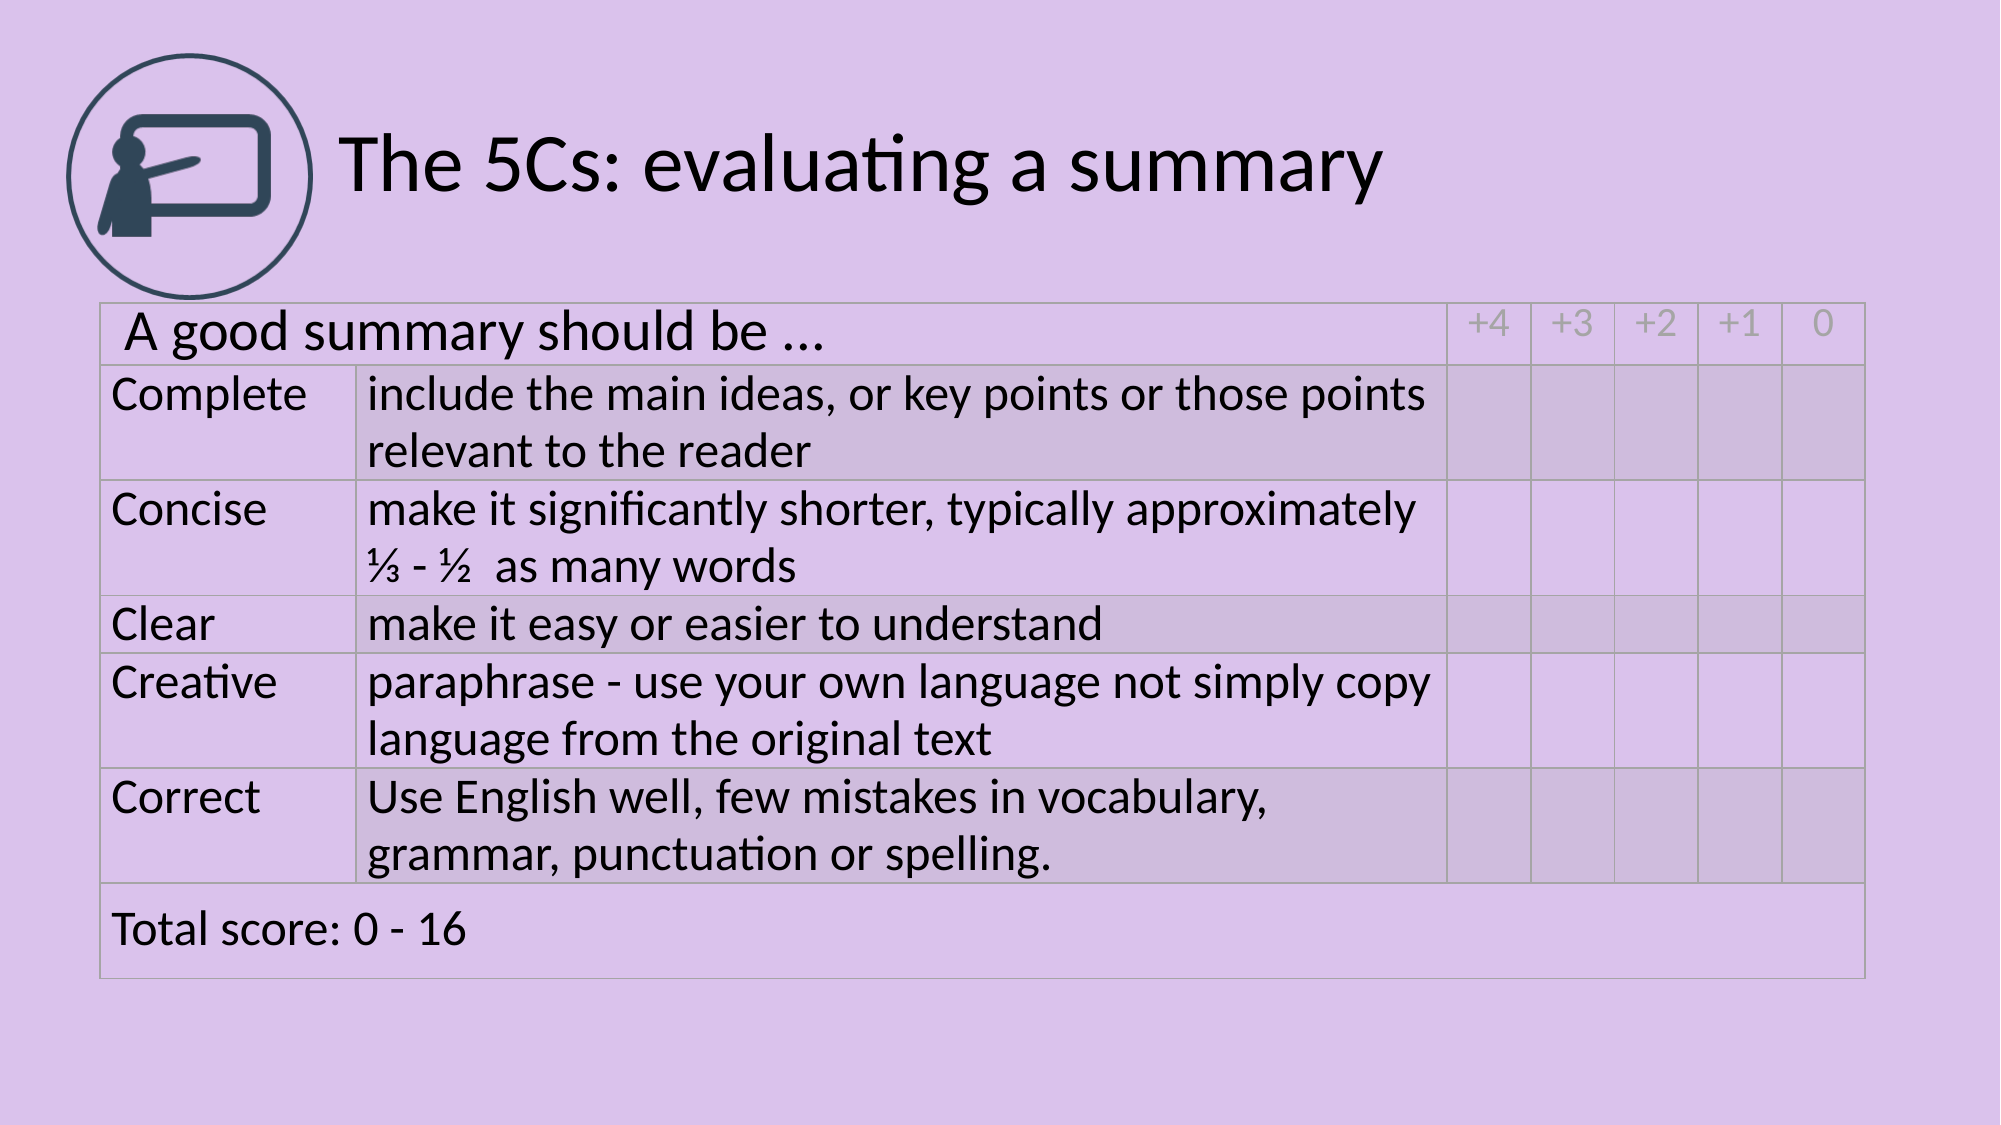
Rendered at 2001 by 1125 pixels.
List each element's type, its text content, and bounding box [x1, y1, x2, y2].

table_cell [1532, 481, 1614, 595]
table_cell [1448, 654, 1530, 767]
table_cell [1448, 596, 1530, 652]
table_cell [1783, 654, 1864, 767]
table_cell [1699, 654, 1781, 767]
table_cell Complete [101, 366, 355, 479]
table_cell [1615, 654, 1697, 767]
table_cell [1448, 366, 1530, 479]
picture [66, 53, 313, 300]
table_cell Use English well, few mistakes in vocabulary, grammar, punctuation or spelling. [357, 769, 1446, 882]
table_cell [1448, 769, 1530, 882]
table_cell [1532, 769, 1614, 882]
table_cell Clear [101, 596, 355, 652]
table_cell [1699, 366, 1781, 479]
table_cell [1699, 596, 1781, 652]
table_cell [1783, 366, 1864, 479]
table_cell [1532, 654, 1614, 767]
table_cell Total score: 0 - 16 [101, 884, 1864, 978]
table_cell [1699, 769, 1781, 882]
table_cell [1699, 481, 1781, 595]
table_cell [1783, 481, 1864, 595]
table_cell [1532, 596, 1614, 652]
table_cell [1448, 481, 1530, 595]
table_header A good summary should be ... [101, 304, 1446, 364]
table_header +1 [1699, 304, 1781, 364]
table_cell Concise [101, 481, 355, 595]
table_cell [1532, 366, 1614, 479]
table_cell Correct [101, 769, 355, 882]
table_cell [1615, 769, 1697, 882]
table_header +3 [1532, 304, 1614, 364]
table_cell Creative [101, 654, 355, 767]
table_cell paraphrase - use your own language not simply copy language from the original text [357, 654, 1446, 767]
table_cell [1783, 769, 1864, 882]
table_cell make it significantly shorter, typically approximately ⅓ - ½ as many words [357, 481, 1446, 595]
table_cell [1615, 366, 1697, 479]
table_header +2 [1615, 304, 1697, 364]
table_cell make it easy or easier to understand [357, 596, 1446, 652]
title The 5Cs: evaluating a summary [323, 56, 2000, 274]
table_header 0 [1783, 304, 1864, 364]
table_cell include the main ideas, or key points or those points relevant to the reader [357, 366, 1446, 479]
table_cell [1615, 596, 1697, 652]
table_cell [1783, 596, 1864, 652]
table_cell [1615, 481, 1697, 595]
table_header +4 [1448, 304, 1530, 364]
